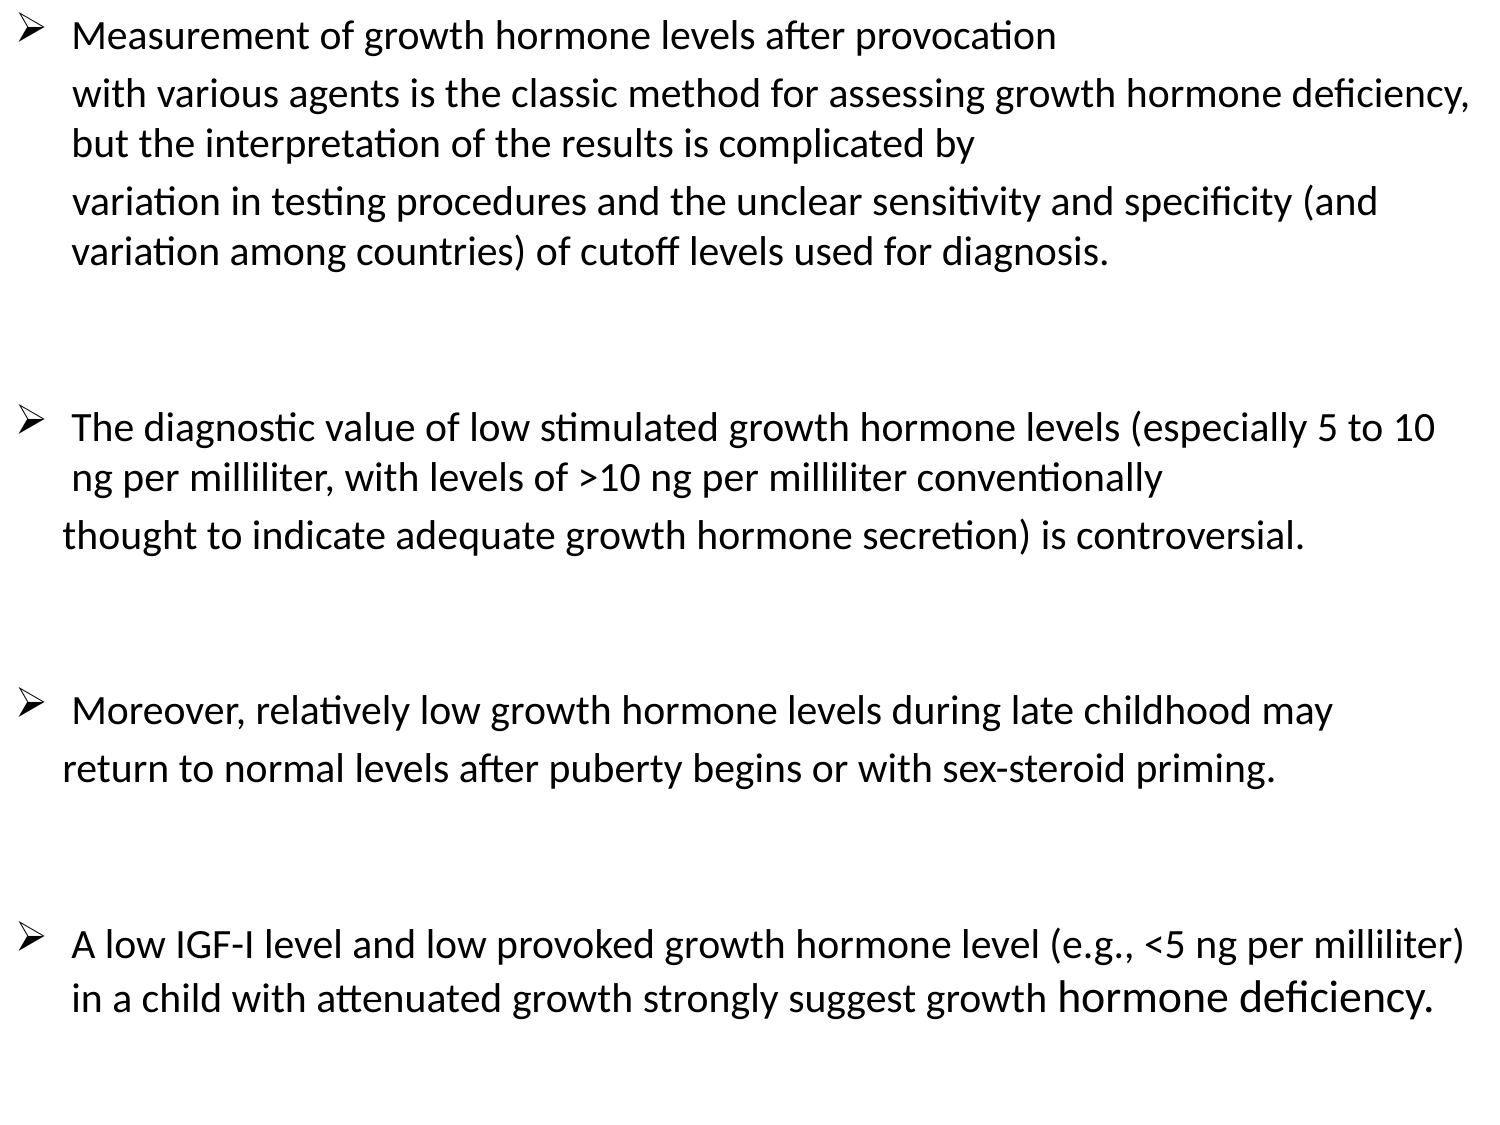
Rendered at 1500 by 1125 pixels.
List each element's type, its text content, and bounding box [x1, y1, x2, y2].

list Measurement of growth hormone levels after provocation with various agents is the classic method for assessing growth hormone deficiency, but the interpretation of the results is complicated by variation in testing procedures and the unclear sensitivity and specificity (and variation among countries) of cutoff levels used for diagnosis. The diagnostic value of low stimulated growth hormone levels (especially 5 to 10 ng per milliliter, with levels of >10 ng per milliliter conventionally thought to indicate adequate growth hormone secretion) is controversial. Moreover, relatively low growth hormone levels during late childhood may return to normal levels after puberty begins or with sex-steroid priming. A low IGF-I level and low provoked growth hormone level (e.g., <5 ng per milliliter) in a child with attenuated growth strongly suggest growth hormone deficiency. [0, 0, 1500, 1125]
